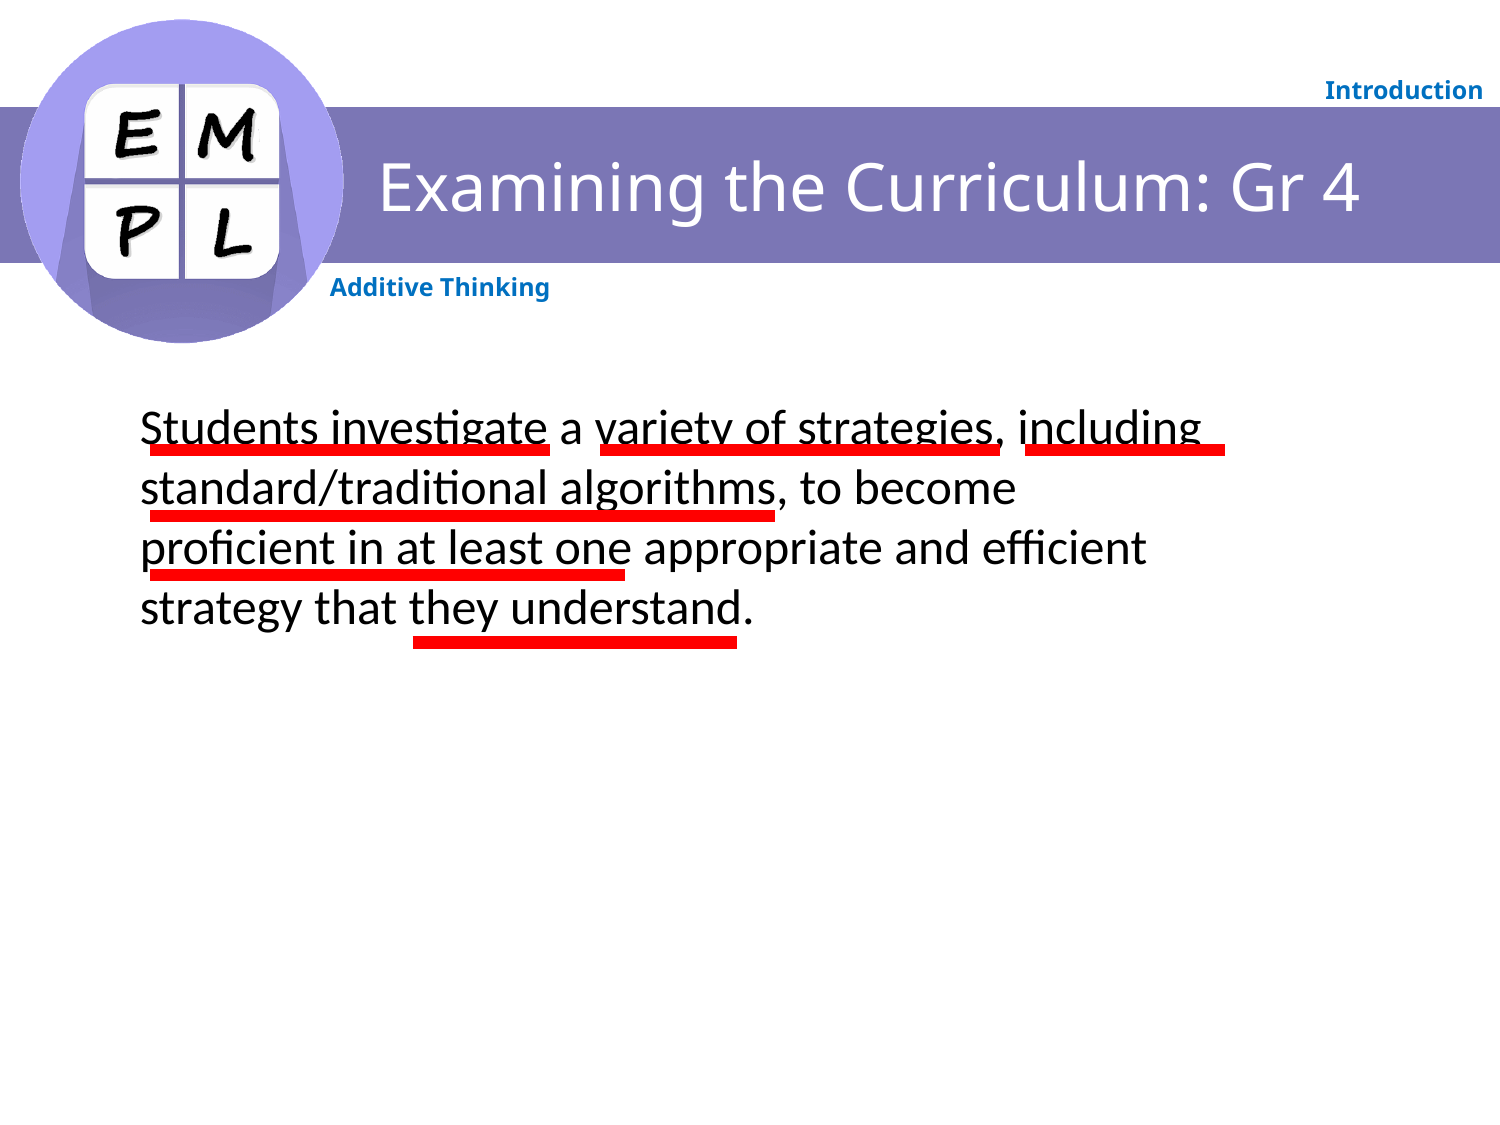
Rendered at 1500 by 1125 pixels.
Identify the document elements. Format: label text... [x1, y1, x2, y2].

text_box Students investigate a variety of strategies, including standard/traditional algorithms, to become proficient in at least one appropriate and efficient strategy that they understand. [124, 387, 1238, 643]
title Examining the Curriculum: Gr 4 [362, 91, 1500, 279]
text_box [149, 449, 1226, 517]
picture [0, 0, 363, 363]
